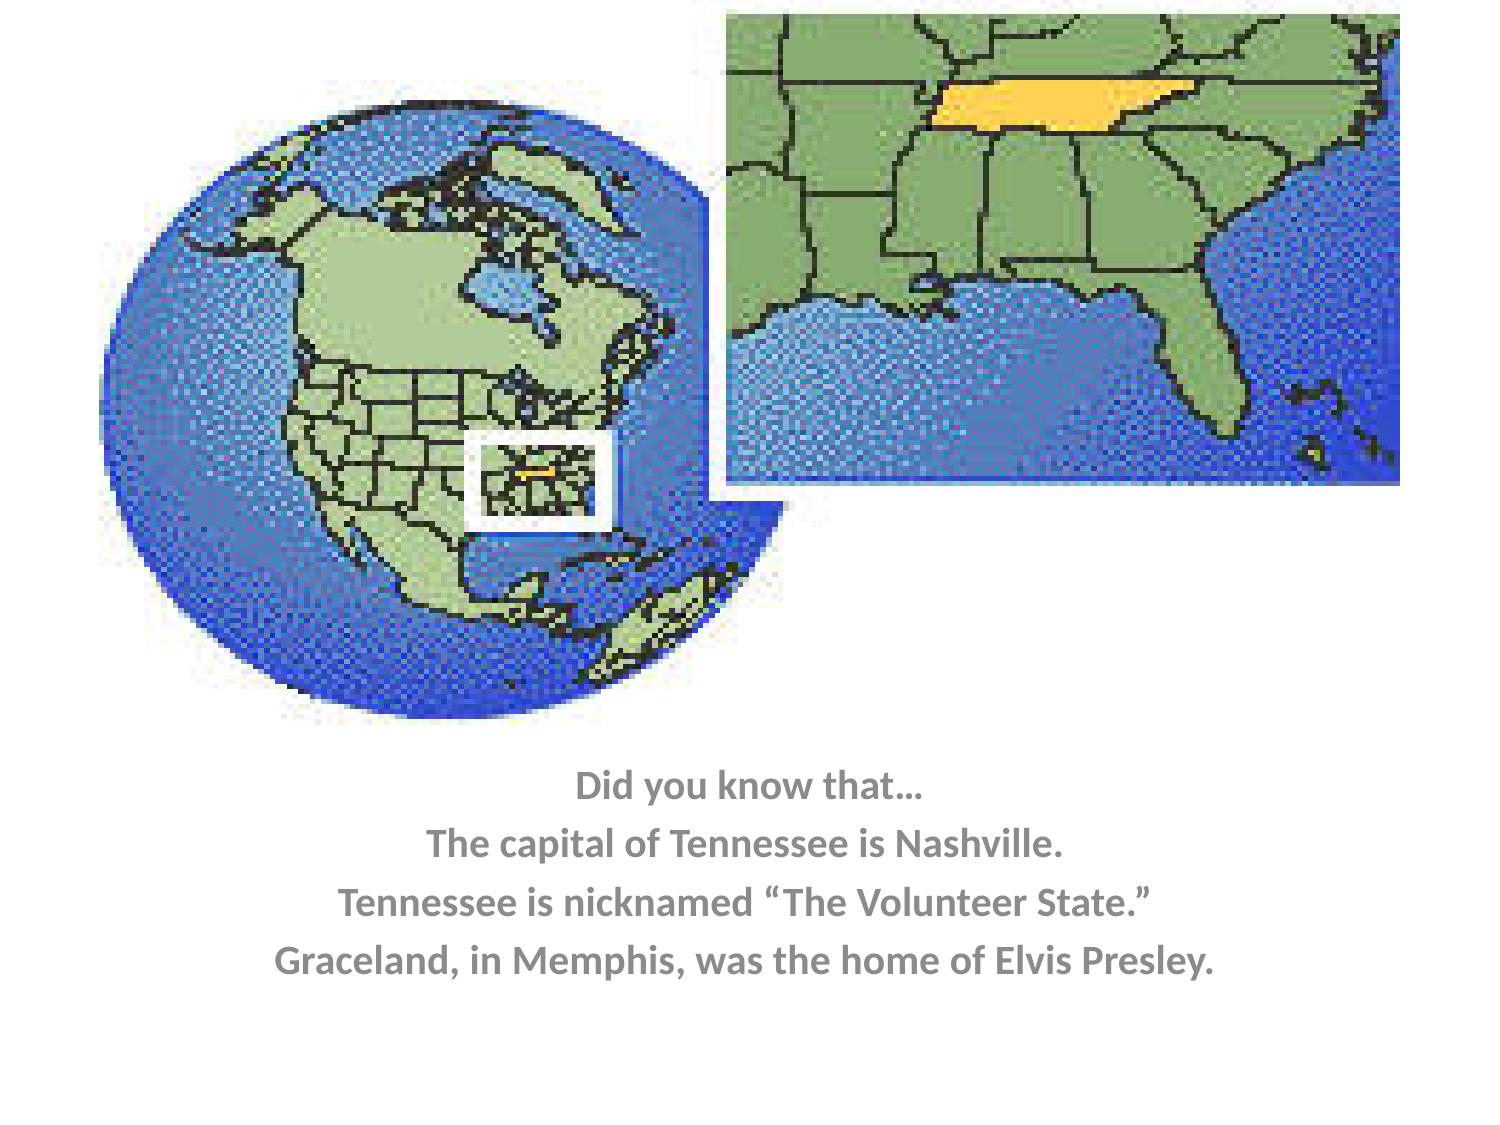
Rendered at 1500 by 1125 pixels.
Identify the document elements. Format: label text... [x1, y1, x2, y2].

picture [99, 0, 1401, 726]
subtitle Did you know that… The capital of Tennessee is Nashville. Tennessee is nicknamed “The Volunteer State.” Graceland, in Memphis, was the home of Elvis Presley. [225, 750, 1275, 1013]
